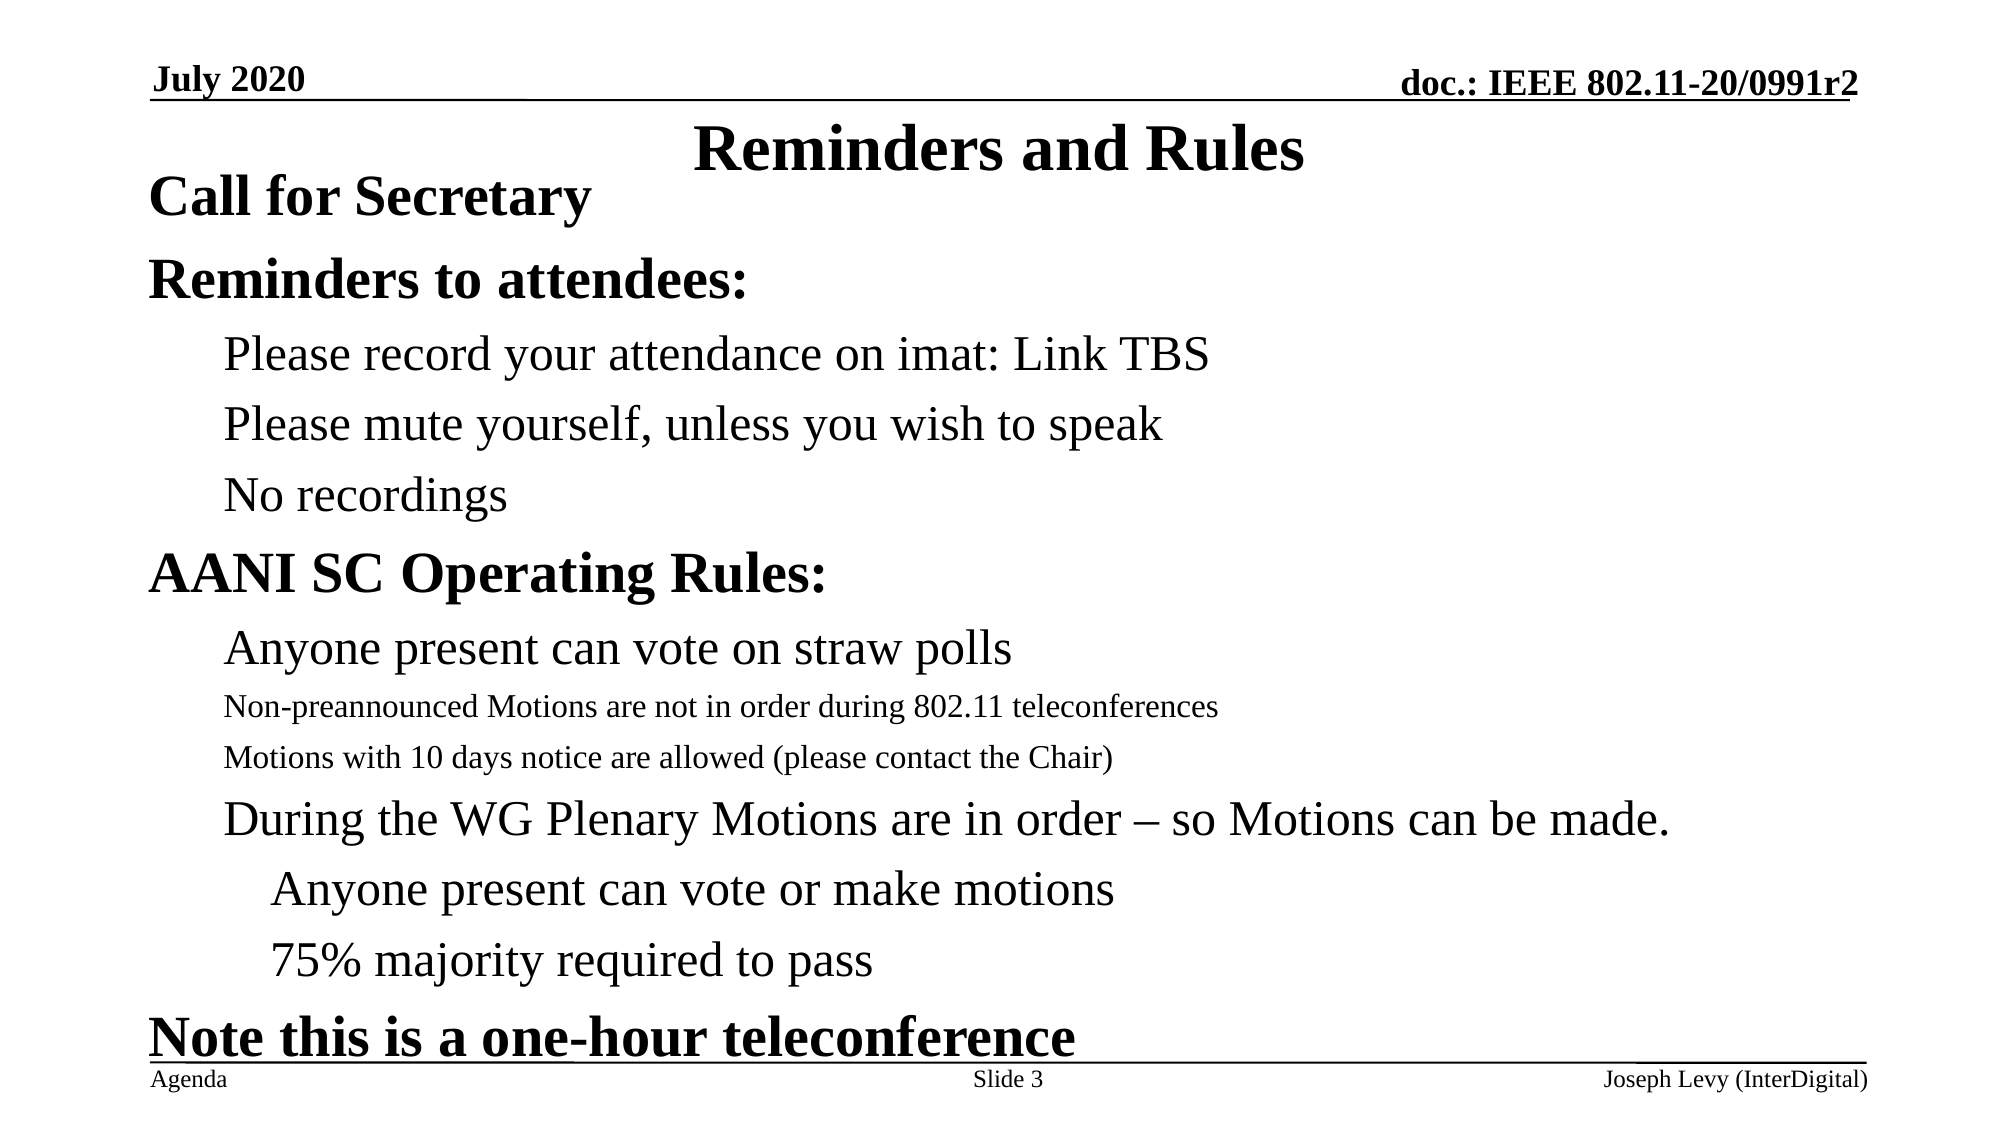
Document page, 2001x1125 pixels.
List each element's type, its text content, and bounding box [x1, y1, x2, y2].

slide_number Slide 3 [950, 1061, 1067, 1123]
list Call for Secretary Reminders to attendees: Please record your attendance on imat: Link TBS Please mute yourself, unless you wish to speak No recordings AANI SC Operating Rules: Anyone present can vote on straw polls Non-preannounced Motions are not in order during 802.11 teleconferences Motions with 10 days notice are allowed (please contact the Chair) During the WG Plenary Motions are in order – so Motions can be made. Anyone present can vote or make motions 75% majority required to pass Note this is a one-hour teleconference [132, 149, 1884, 1063]
title Reminders and Rules [149, 112, 1850, 149]
footer Joseph Levy (InterDigital) [1171, 1061, 1869, 1093]
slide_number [152, 54, 563, 100]
